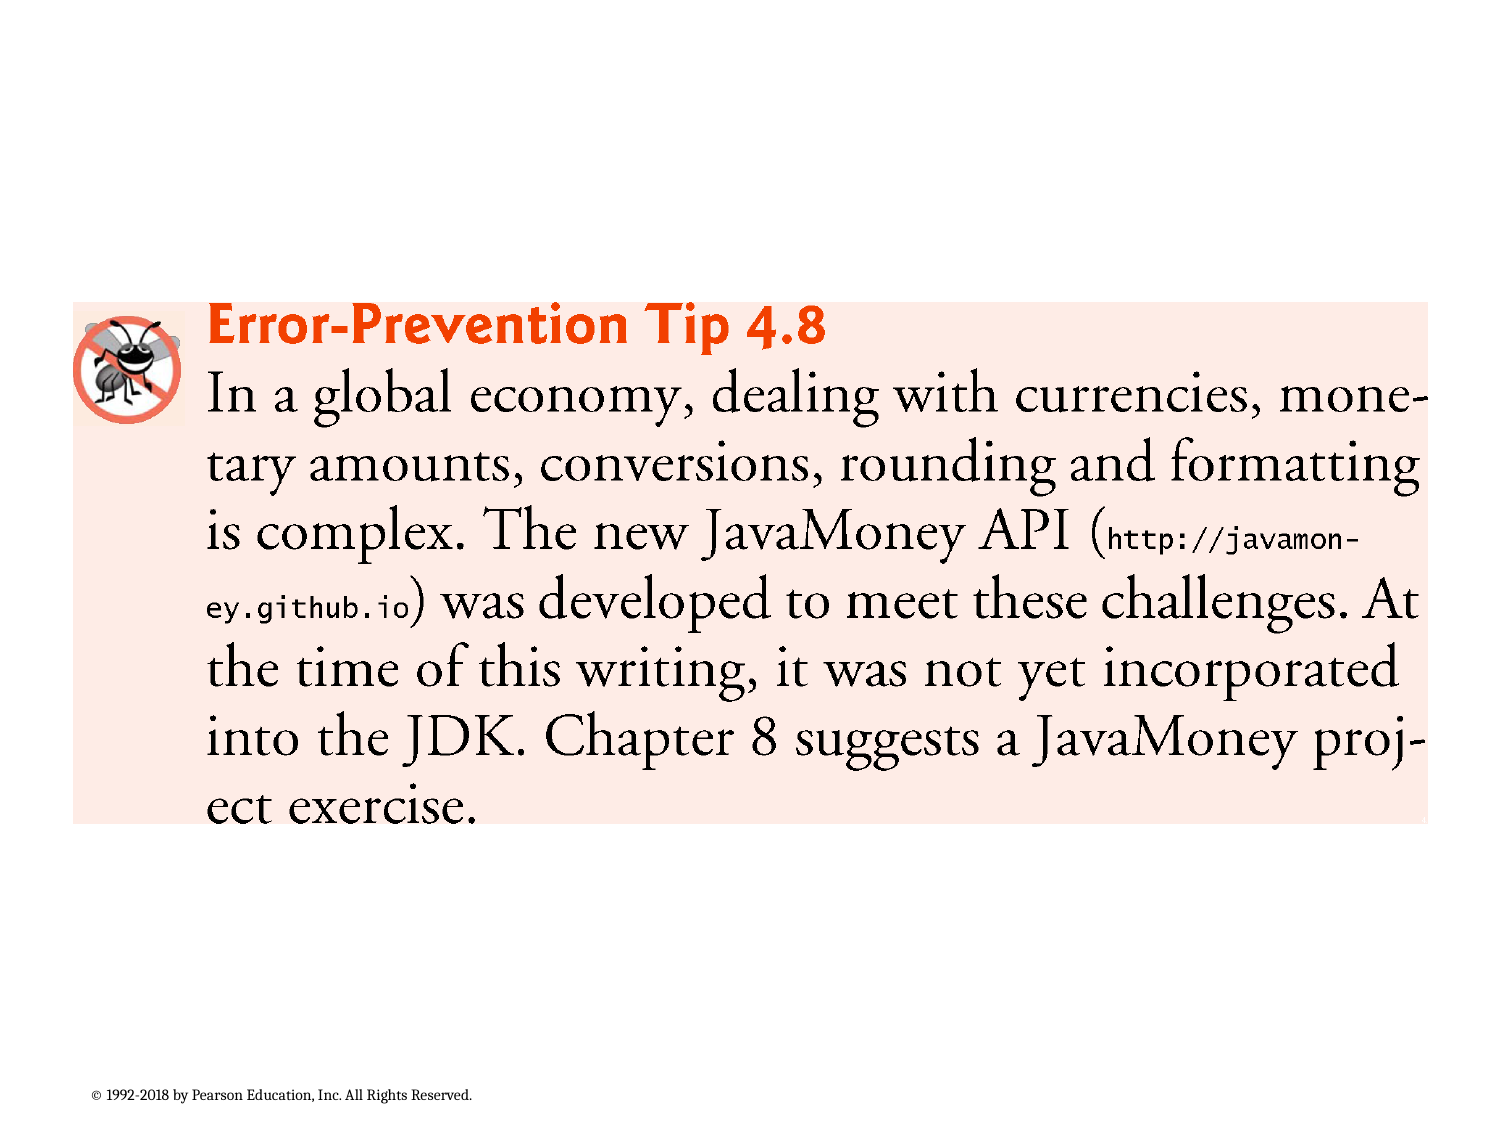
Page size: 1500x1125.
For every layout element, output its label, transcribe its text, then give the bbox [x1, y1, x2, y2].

picture [0, 229, 1500, 896]
footer © 1992-2018 by Pearson Education, Inc. All Rights Reserved. [75, 1051, 1105, 1112]
